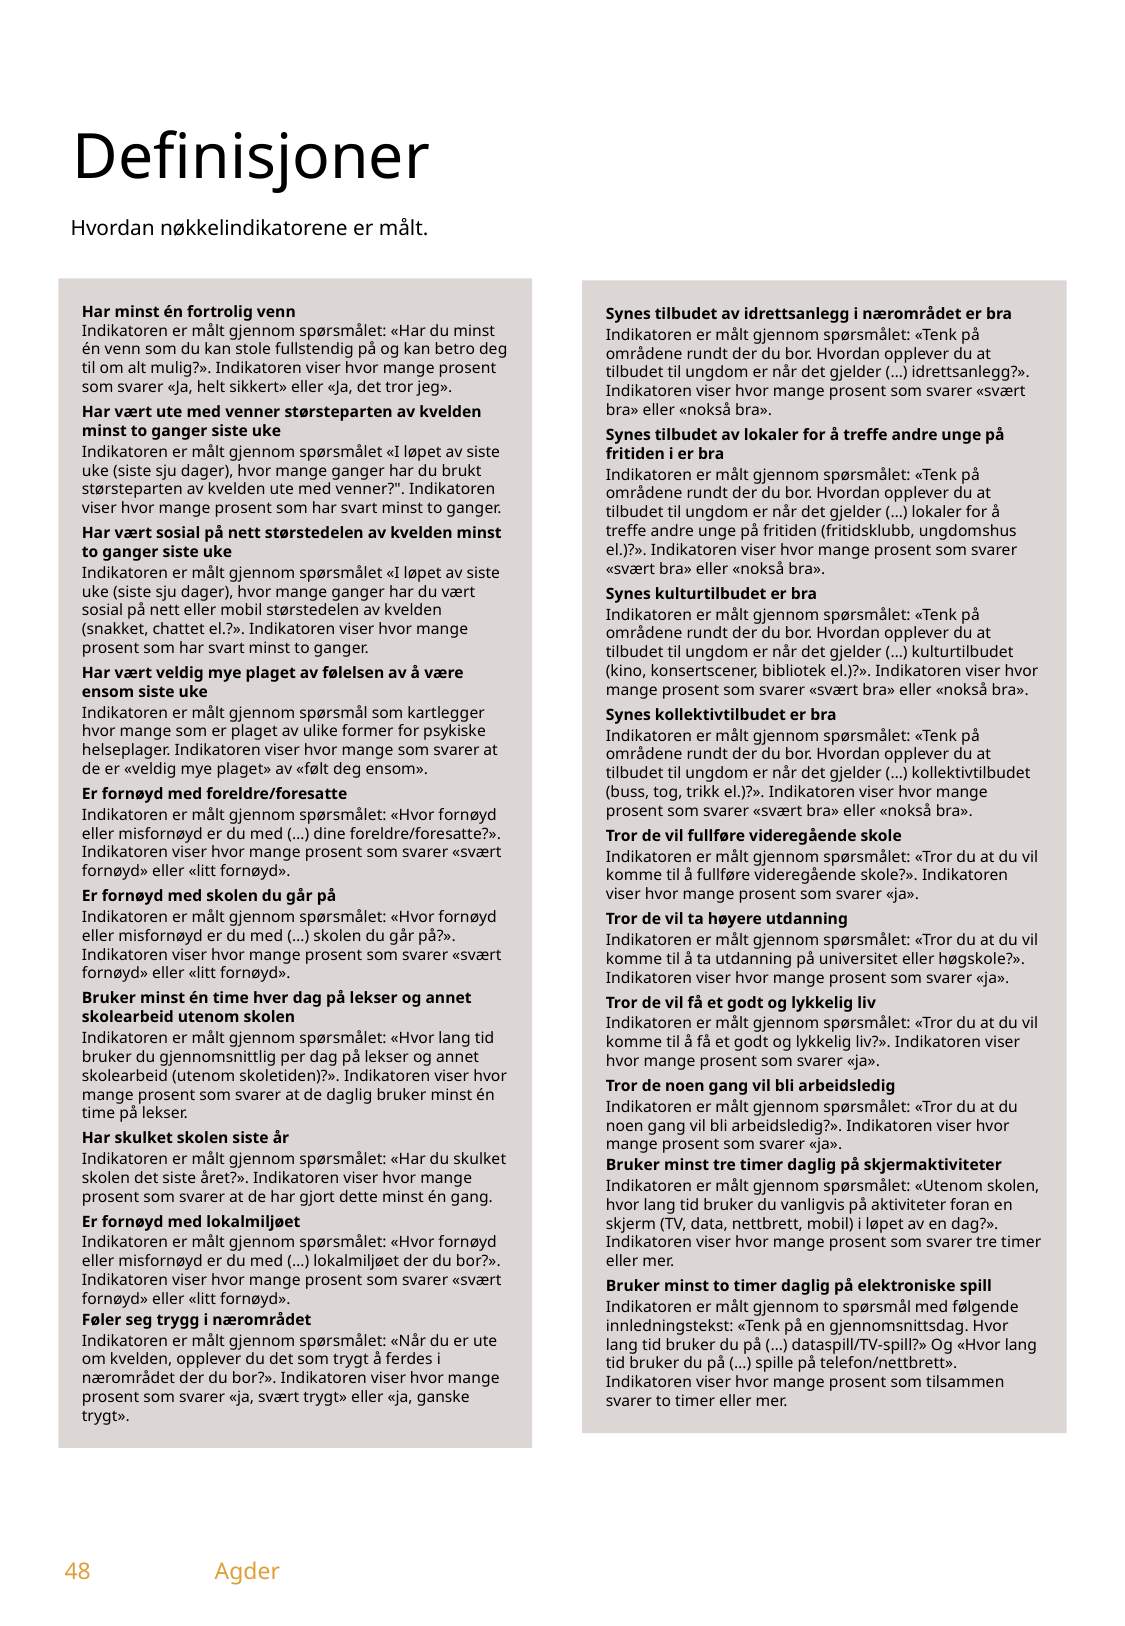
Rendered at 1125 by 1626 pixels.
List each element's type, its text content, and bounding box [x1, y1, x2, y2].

text_box Definisjoner [57, 89, 1072, 228]
text_box Har minst én fortrolig venn Indikatoren er målt gjennom spørsmålet: «Har du minst én venn som du kan stole fullstendig på og kan betro deg til om alt mulig?». Indikatoren viser hvor mange prosent som svarer «Ja, helt sikkert» eller «Ja, det tror jeg». Har vært ute med venner størsteparten av kvelden minst to ganger siste uke Indikatoren er målt gjennom spørsmålet «I løpet av siste uke (siste sju dager), hvor mange ganger har du brukt størsteparten av kvelden ute med venner?". Indikatoren viser hvor mange prosent som har svart minst to ganger. Har vært sosial på nett størstedelen av kvelden minst to ganger siste uke Indikatoren er målt gjennom spørsmålet «I løpet av siste uke (siste sju dager), hvor mange ganger har du vært sosial på nett eller mobil størstedelen av kvelden (snakket, chattet el.?». Indikatoren viser hvor mange prosent som har svart minst to ganger. Har vært veldig mye plaget av følelsen av å være ensom siste uke Indikatoren er målt gjennom spørsmål som kartlegger hvor mange som er plaget av ulike former for psykiske helseplager. Indikatoren viser hvor mange som svarer at de er «veldig mye plaget» av «følt deg ensom». Er fornøyd med foreldre/foresatte Indikatoren er målt gjennom spørsmålet: «Hvor fornøyd eller misfornøyd er du med (…) dine foreldre/foresatte?». Indikatoren viser hvor mange prosent som svarer «svært fornøyd» eller «litt fornøyd». Er fornøyd med skolen du går på Indikatoren er målt gjennom spørsmålet: «Hvor fornøyd eller misfornøyd er du med (…) skolen du går på?». Indikatoren viser hvor mange prosent som svarer «svært fornøyd» eller «litt fornøyd». Bruker minst én time hver dag på lekser og annet skolearbeid utenom skolen Indikatoren er målt gjennom spørsmålet: «Hvor lang tid bruker du gjennomsnittlig per dag på lekser og annet skolearbeid (utenom skoletiden)?». Indikatoren viser hvor mange prosent som svarer at de daglig bruker minst én time på lekser. Har skulket skolen siste år Indikatoren er målt gjennom spørsmålet: «Har du skulket skolen det siste året?». Indikatoren viser hvor mange prosent som svarer at de har gjort dette minst én gang. Er fornøyd med lokalmiljøet Indikatoren er målt gjennom spørsmålet: «Hvor fornøyd eller misfornøyd er du med (…) lokalmiljøet der du bor?». Indikatoren viser hvor mange prosent som svarer «svært fornøyd» eller «litt fornøyd». Føler seg trygg i nærområdet Indikatoren er målt gjennom spørsmålet: «Når du er ute om kvelden, opplever du det som trygt å ferdes i nærområdet der du bor?». Indikatoren viser hvor mange prosent som svarer «ja, svært trygt» eller «ja, ganske trygt». [58, 278, 533, 1448]
text_box Hvordan nøkkelindikatorene er målt. [55, 207, 1069, 266]
text_box 48 Agder [49, 1549, 1049, 1592]
text_box Synes tilbudet av idrettsanlegg i nærområdet er bra Indikatoren er målt gjennom spørsmålet: «Tenk på områdene rundt der du bor. Hvordan opplever du at tilbudet til ungdom er når det gjelder (…) idrettsanlegg?». Indikatoren viser hvor mange prosent som svarer «svært bra» eller «nokså bra». Synes tilbudet av lokaler for å treffe andre unge på fritiden i er bra Indikatoren er målt gjennom spørsmålet: «Tenk på områdene rundt der du bor. Hvordan opplever du at tilbudet til ungdom er når det gjelder (…) lokaler for å treffe andre unge på fritiden (fritidsklubb, ungdomshus el.)?». Indikatoren viser hvor mange prosent som svarer «svært bra» eller «nokså bra». Synes kulturtilbudet er bra Indikatoren er målt gjennom spørsmålet: «Tenk på områdene rundt der du bor. Hvordan opplever du at tilbudet til ungdom er når det gjelder (…) kulturtilbudet (kino, konsertscener, bibliotek el.)?». Indikatoren viser hvor mange prosent som svarer «svært bra» eller «nokså bra». Synes kollektivtilbudet er bra Indikatoren er målt gjennom spørsmålet: «Tenk på områdene rundt der du bor. Hvordan opplever du at tilbudet til ungdom er når det gjelder (…) kollektivtilbudet (buss, tog, trikk el.)?». Indikatoren viser hvor mange prosent som svarer «svært bra» eller «nokså bra». Tror de vil fullføre videregående skole Indikatoren er målt gjennom spørsmålet: «Tror du at du vil komme til å fullføre videregående skole?». Indikatoren viser hvor mange prosent som svarer «ja». Tror de vil ta høyere utdanning Indikatoren er målt gjennom spørsmålet: «Tror du at du vil komme til å ta utdanning på universitet eller høgskole?». Indikatoren viser hvor mange prosent som svarer «ja». Tror de vil få et godt og lykkelig liv Indikatoren er målt gjennom spørsmålet: «Tror du at du vil komme til å få et godt og lykkelig liv?». Indikatoren viser hvor mange prosent som svarer «ja». Tror de noen gang vil bli arbeidsledig Indikatoren er målt gjennom spørsmålet: «Tror du at du noen gang vil bli arbeidsledig?». Indikatoren viser hvor mange prosent som svarer «ja». Bruker minst tre timer daglig på skjermaktiviteter Indikatoren er målt gjennom spørsmålet: «Utenom skolen, hvor lang tid bruker du vanligvis på aktiviteter foran en skjerm (TV, data, nettbrett, mobil) i løpet av en dag?». Indikatoren viser hvor mange prosent som svarer tre timer eller mer. Bruker minst to timer daglig på elektroniske spill Indikatoren er målt gjennom to spørsmål med følgende innledningstekst: «Tenk på en gjennomsnittsdag. Hvor lang tid bruker du på (…) dataspill/TV-spill?» Og «Hvor lang tid bruker du på (…) spille på telefon/nettbrett». Indikatoren viser hvor mange prosent som tilsammen svarer to timer eller mer. [582, 280, 1067, 1434]
